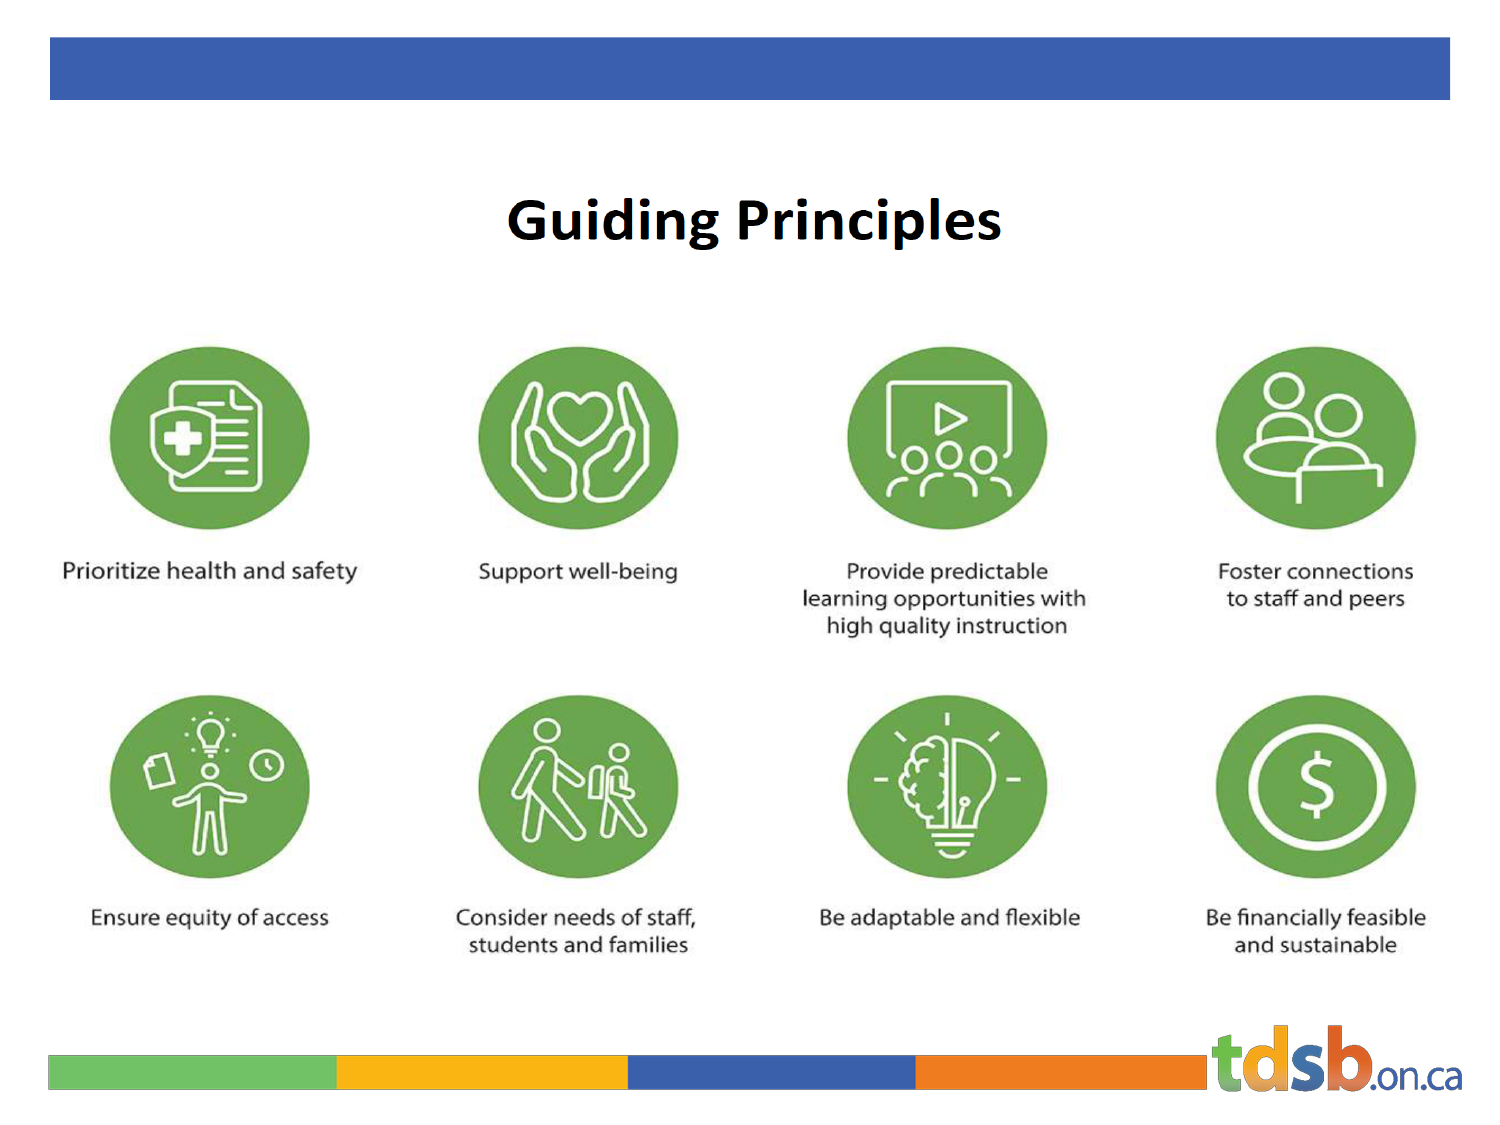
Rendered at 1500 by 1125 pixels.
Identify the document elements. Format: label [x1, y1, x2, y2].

picture [17, 999, 1500, 1125]
picture [20, 132, 1464, 988]
